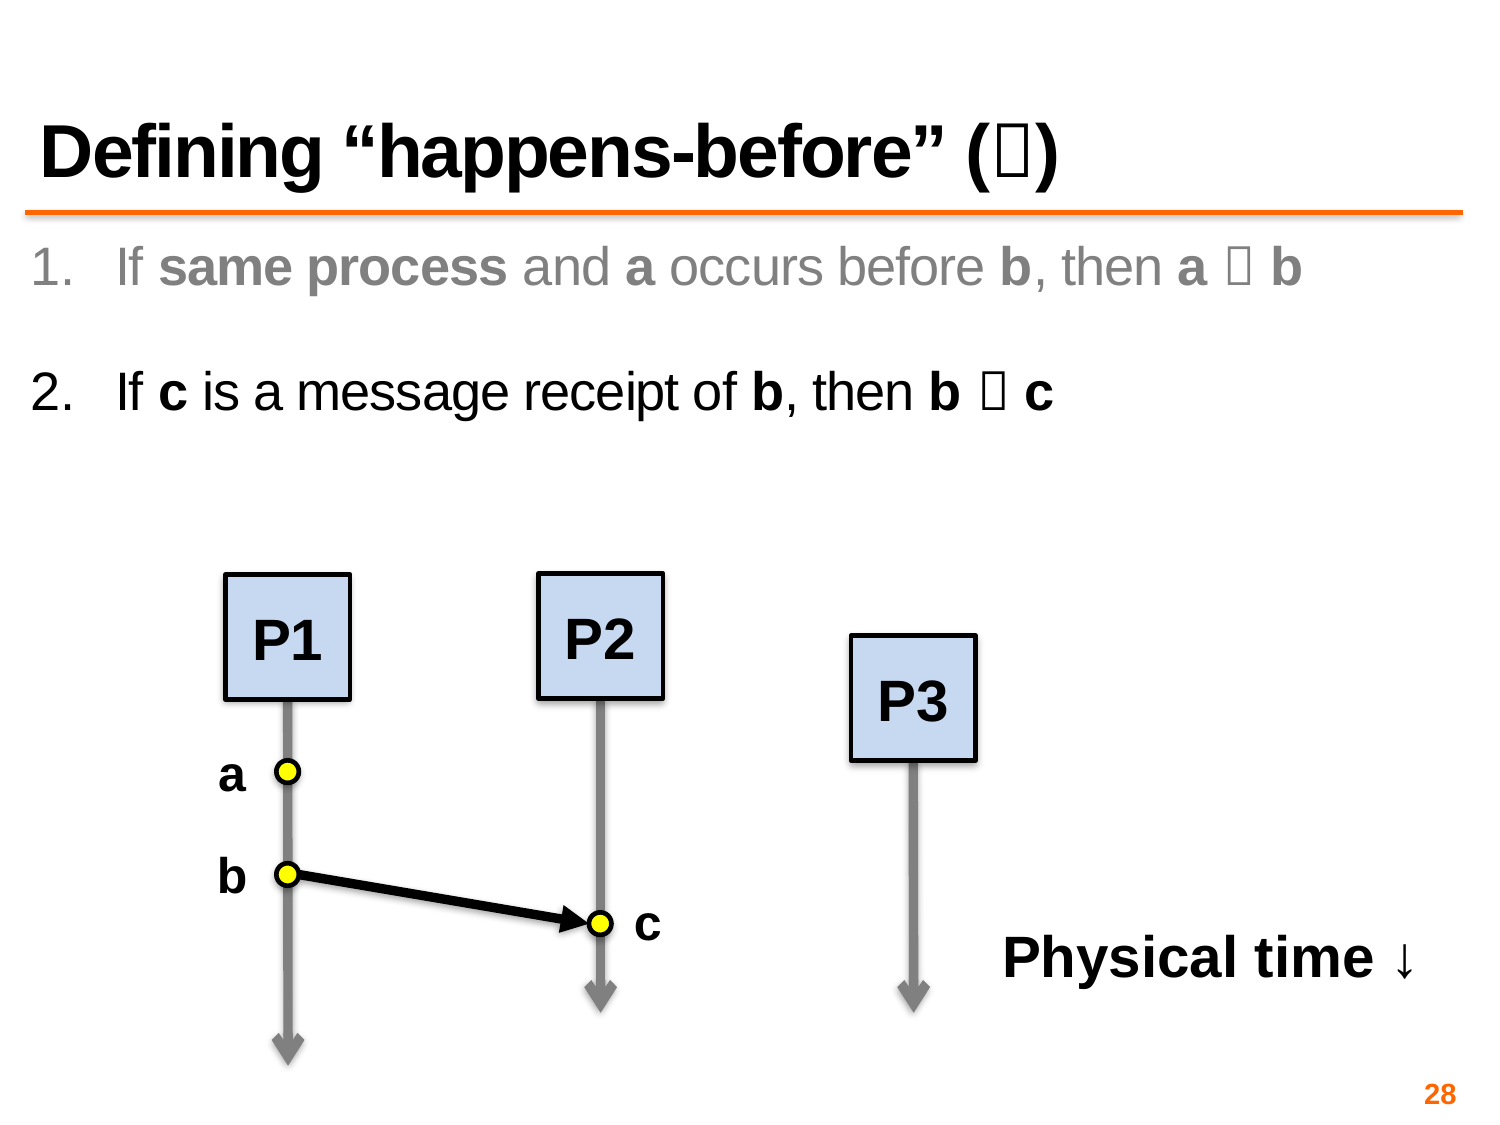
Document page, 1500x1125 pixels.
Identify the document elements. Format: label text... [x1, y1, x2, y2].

text_box [293, 760, 300, 783]
text_box Physical time ↓ [987, 911, 1436, 996]
text_box [293, 863, 299, 874]
text_box P3 [850, 635, 976, 761]
list If same process and a occurs before b, then a  b If c is a message receipt of b, then b  c [24, 237, 1463, 559]
title Defining “happens-before” () [24, 24, 1463, 201]
text_box P1 [225, 574, 351, 700]
text_box a [203, 733, 261, 809]
slide_number 28 [1112, 1074, 1463, 1110]
text_box P2 [538, 573, 664, 699]
text_box b [201, 836, 263, 912]
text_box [298, 874, 678, 960]
text_box [275, 761, 282, 783]
text_box [275, 863, 282, 886]
